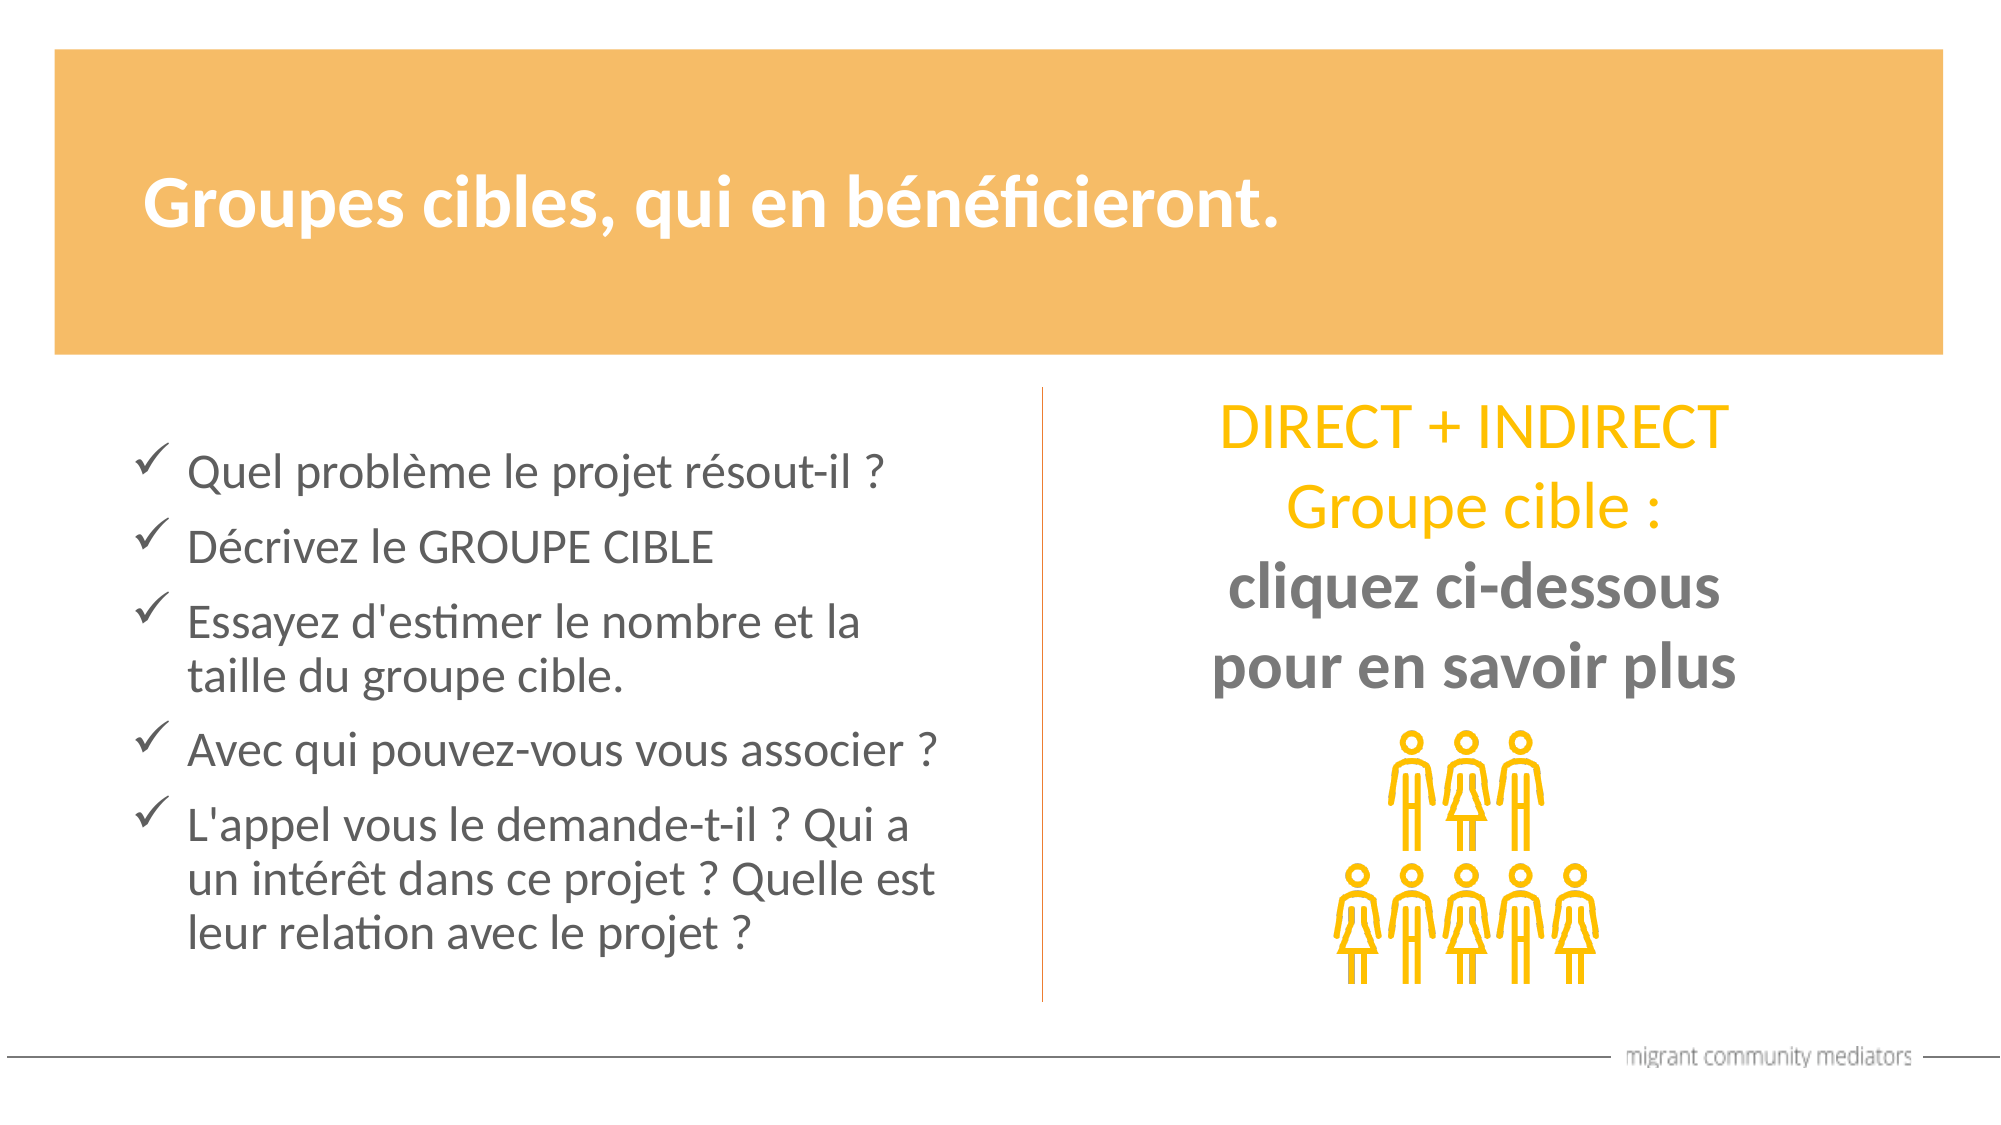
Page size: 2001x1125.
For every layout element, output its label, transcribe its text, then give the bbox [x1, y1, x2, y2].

picture [1321, 712, 1611, 1003]
list Groupes cibles, qui en bénéficieront. [128, 154, 1862, 270]
text_box DIRECT + INDIRECT Groupe cible : cliquez ci-dessous pour en savoir plus [1098, 374, 1777, 713]
list Quel problème le projet résout-il ? Décrivez le GROUPE CIBLE Essayez d'estimer le nombre et la taille du groupe cible. Avec qui pouvez-vous vous associer ? L'appel vous le demande-t-il ? Qui a un intérêt dans ce projet ? Quelle est leur relation avec le projet ? [116, 437, 958, 1029]
